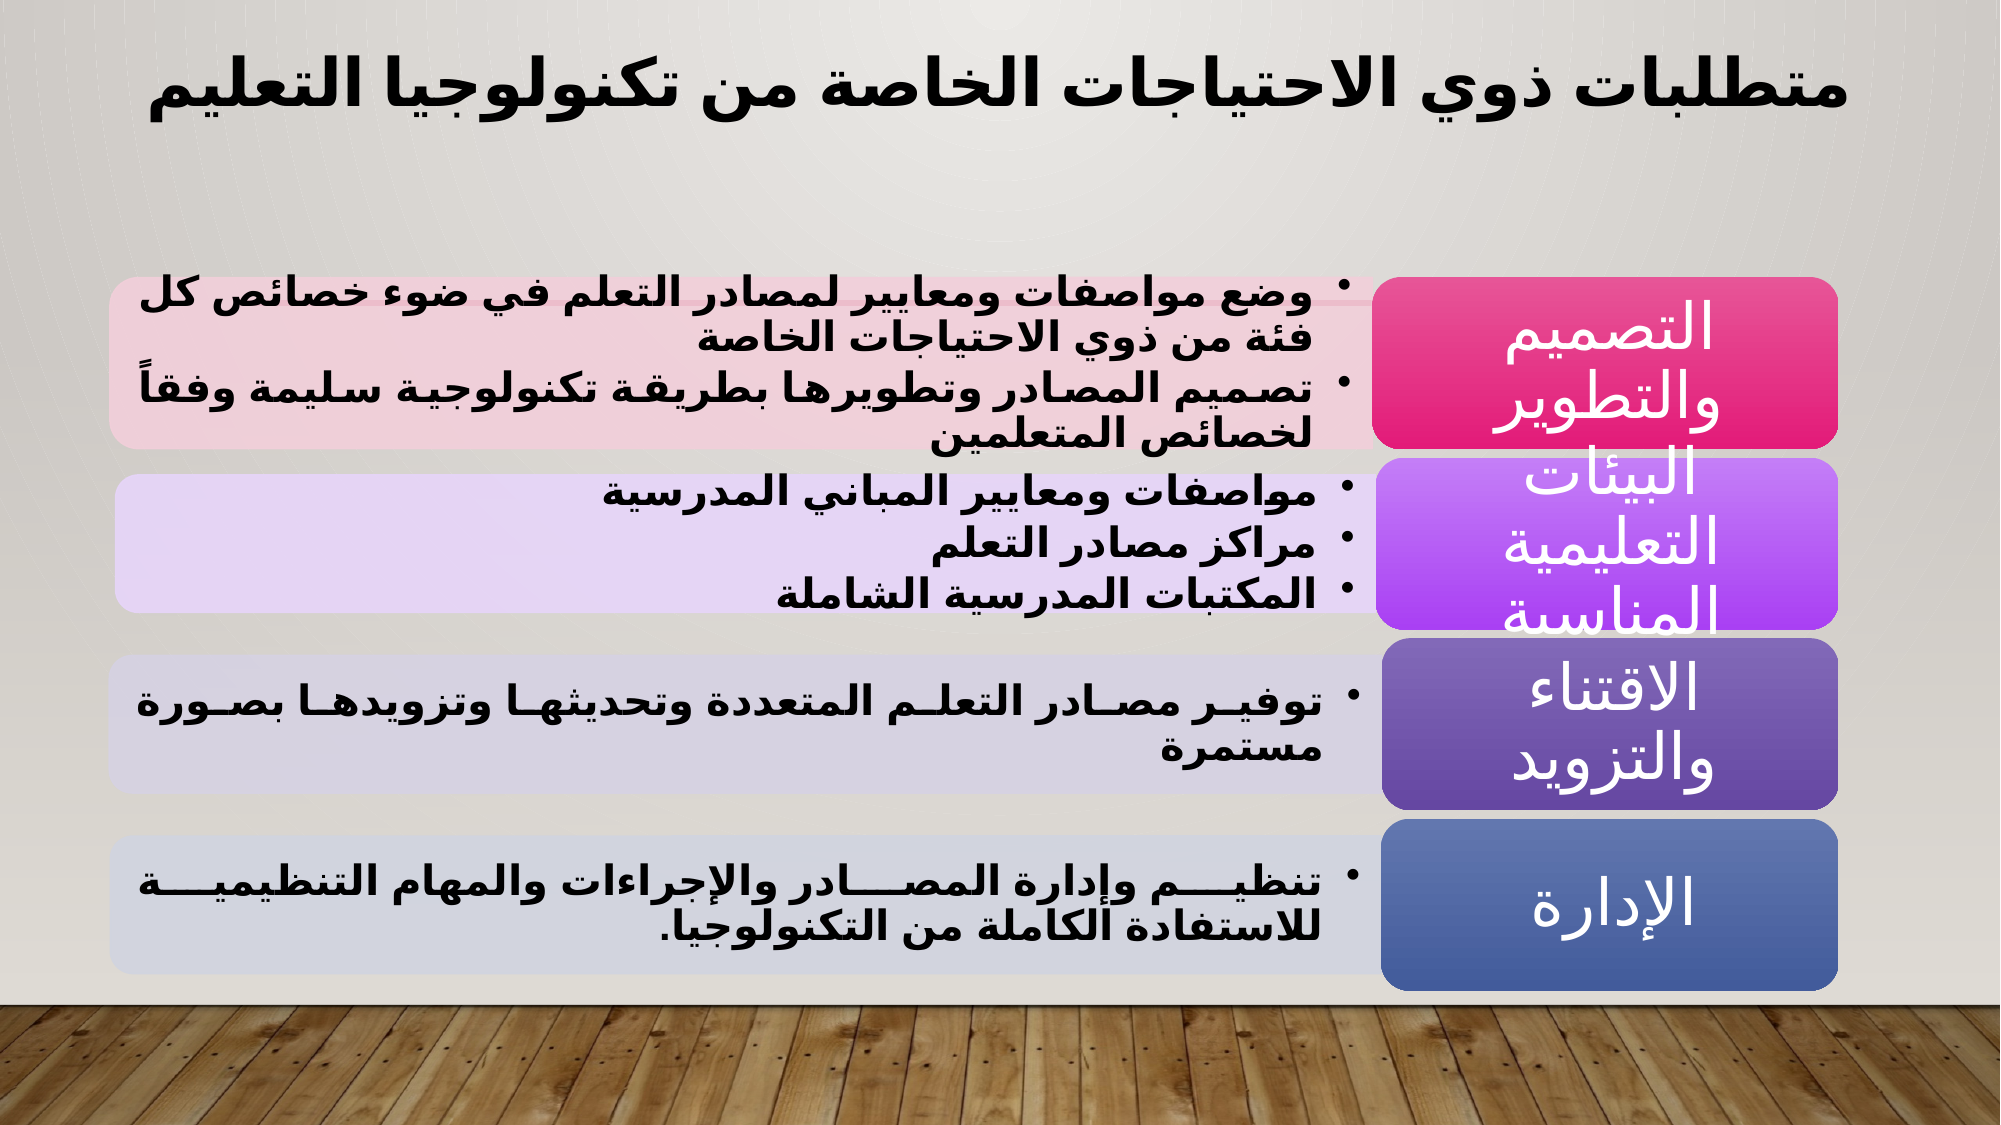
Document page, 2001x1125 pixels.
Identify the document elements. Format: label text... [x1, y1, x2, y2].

picture [0, 1005, 2000, 1125]
title متطلبات ذوي الاحتياجات الخاصة من تكنولوجيا التعليم [0, 41, 2000, 229]
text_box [108, 276, 1839, 992]
